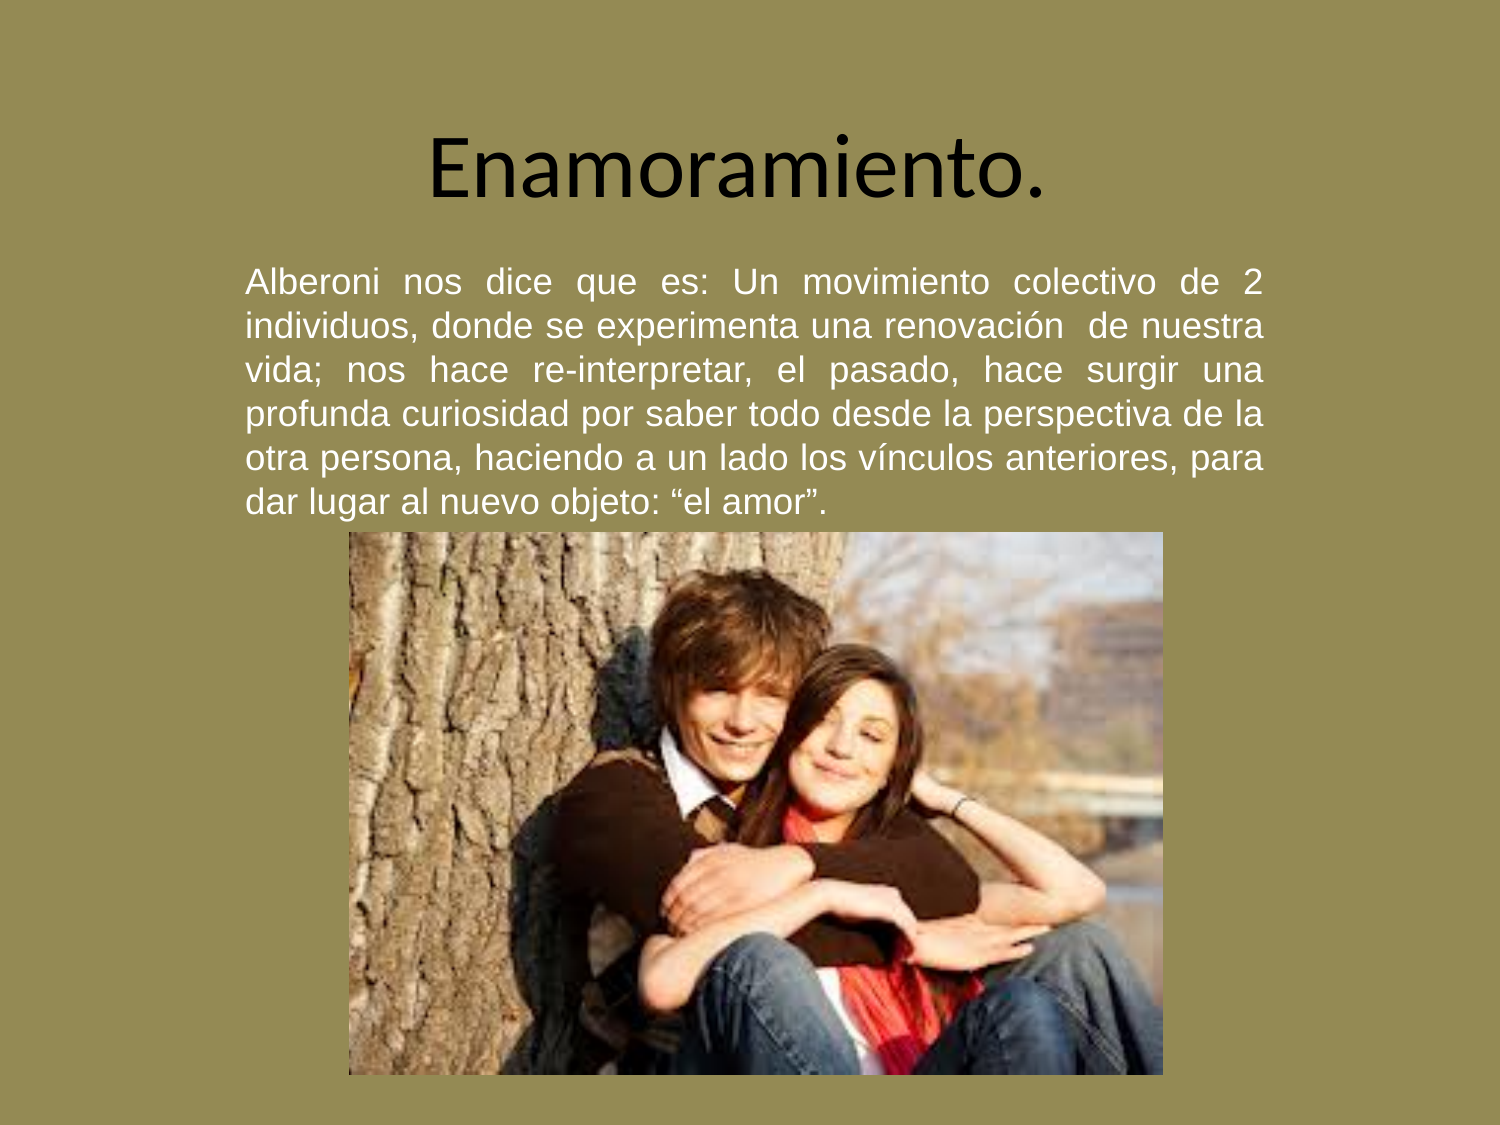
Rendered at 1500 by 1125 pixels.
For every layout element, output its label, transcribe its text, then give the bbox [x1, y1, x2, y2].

title Enamoramiento. [100, 54, 1376, 268]
picture [348, 532, 1163, 1076]
subtitle Alberoni nos dice que es: Un movimiento colectivo de 2 individuos, donde se experimenta una renovación de nuestra vida; nos hace re-interpretar, el pasado, hace surgir una profunda curiosidad por saber todo desde la perspectiva de la otra persona, haciendo a un lado los vínculos anteriores, para dar lugar al nuevo objeto: “el amor”. [230, 249, 1281, 538]
